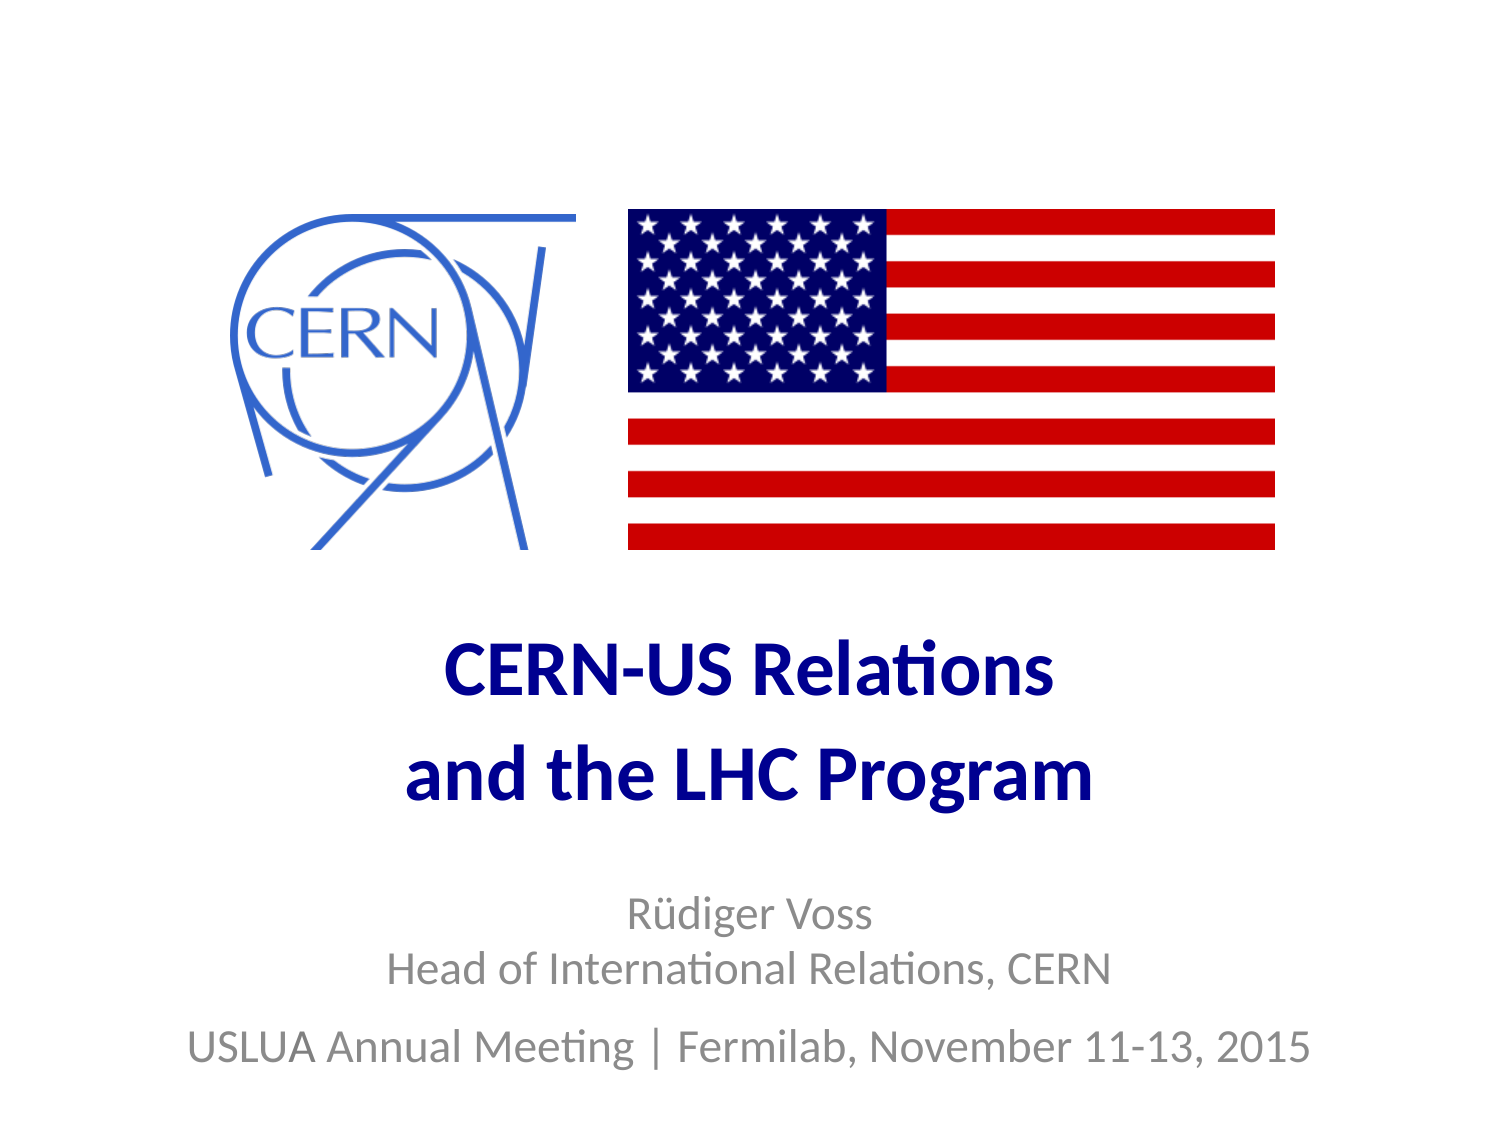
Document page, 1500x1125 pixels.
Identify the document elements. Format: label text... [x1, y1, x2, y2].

subtitle CERN-US Relations and the LHC Program Rüdiger Voss Head of International Relations, CERN USLUA Annual Meeting | Fermilab, November 11-13, 2015 [0, 599, 1500, 1082]
picture [224, 208, 576, 550]
picture [628, 208, 1276, 550]
